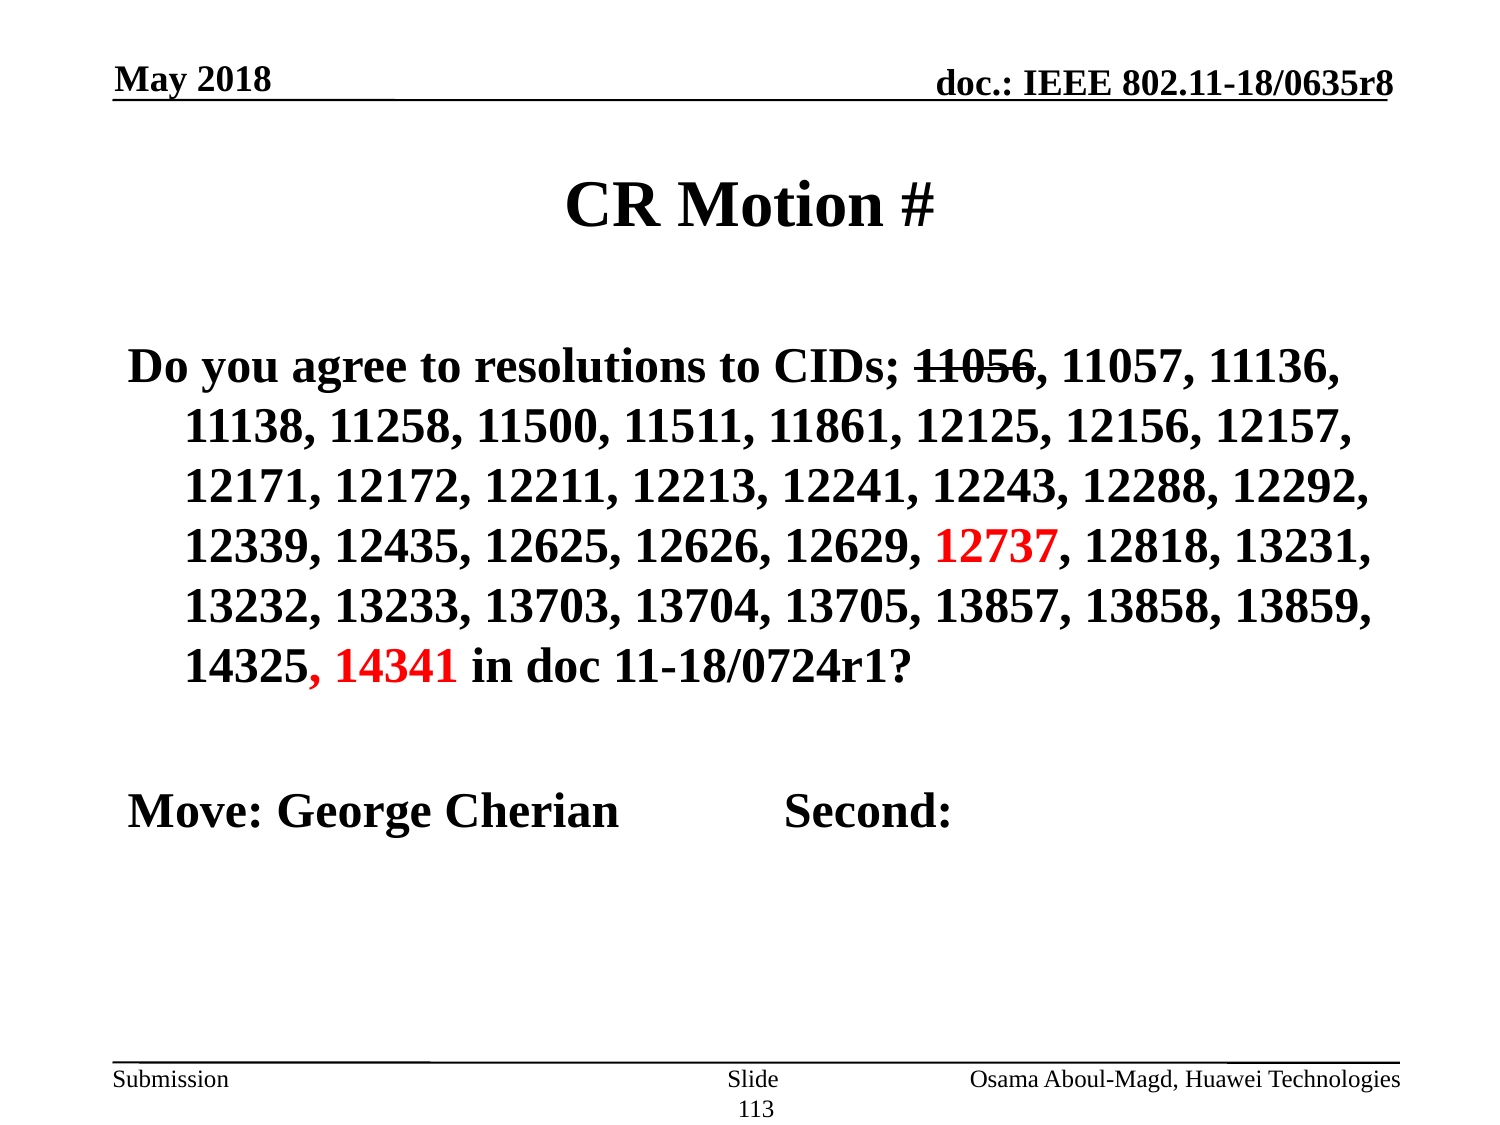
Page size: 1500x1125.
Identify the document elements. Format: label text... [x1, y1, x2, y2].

title CR Motion # [112, 112, 1388, 288]
footer Osama Aboul-Magd, Huawei Technologies [878, 1061, 1402, 1093]
list Do you agree to resolutions to CIDs; 11056, 11057, 11136, 11138, 11258, 11500, 11511, 11861, 12125, 12156, 12157, 12171, 12172, 12211, 12213, 12241, 12243, 12288, 12292, 12339, 12435, 12625, 12626, 12629, 12737, 12818, 13231, 13232, 13233, 13703, 13704, 13705, 13857, 13858, 13859, 14325, 14341 in doc 11-18/0724r1? Move: George Cherian Second: [112, 324, 1388, 1000]
slide_number Slide 113 [712, 1061, 800, 1123]
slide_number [114, 54, 423, 100]
